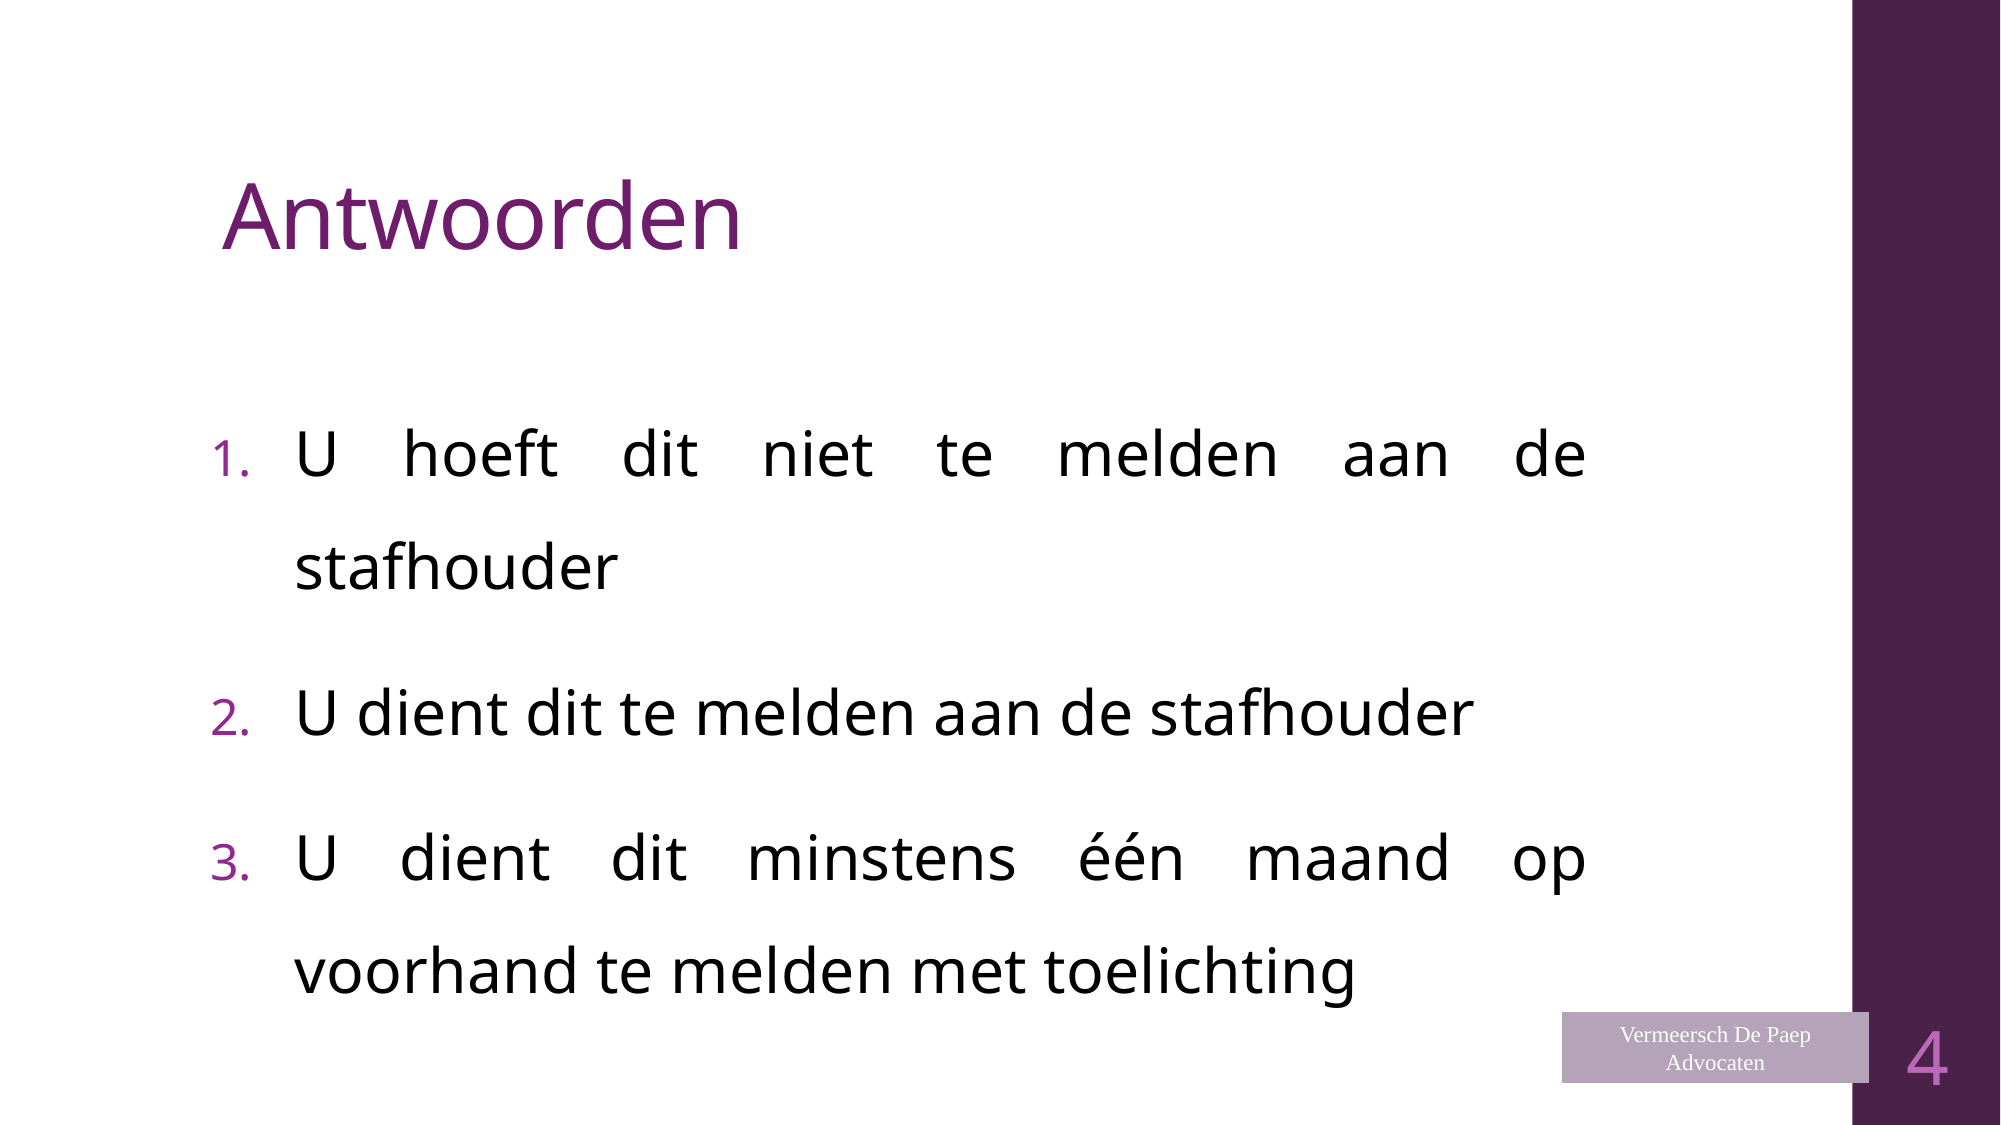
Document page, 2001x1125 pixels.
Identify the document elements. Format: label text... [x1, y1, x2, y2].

list U hoeft dit niet te melden aan de stafhouder U dient dit te melden aan de stafhouder U dient dit minstens één maand op voorhand te melden met toelichting [195, 369, 1606, 1084]
text_box Vermeersch De Paep Advocaten [1562, 1012, 1869, 1083]
slide_number 4 [1852, 1012, 2000, 1110]
title Antwoorden [206, 60, 1797, 278]
